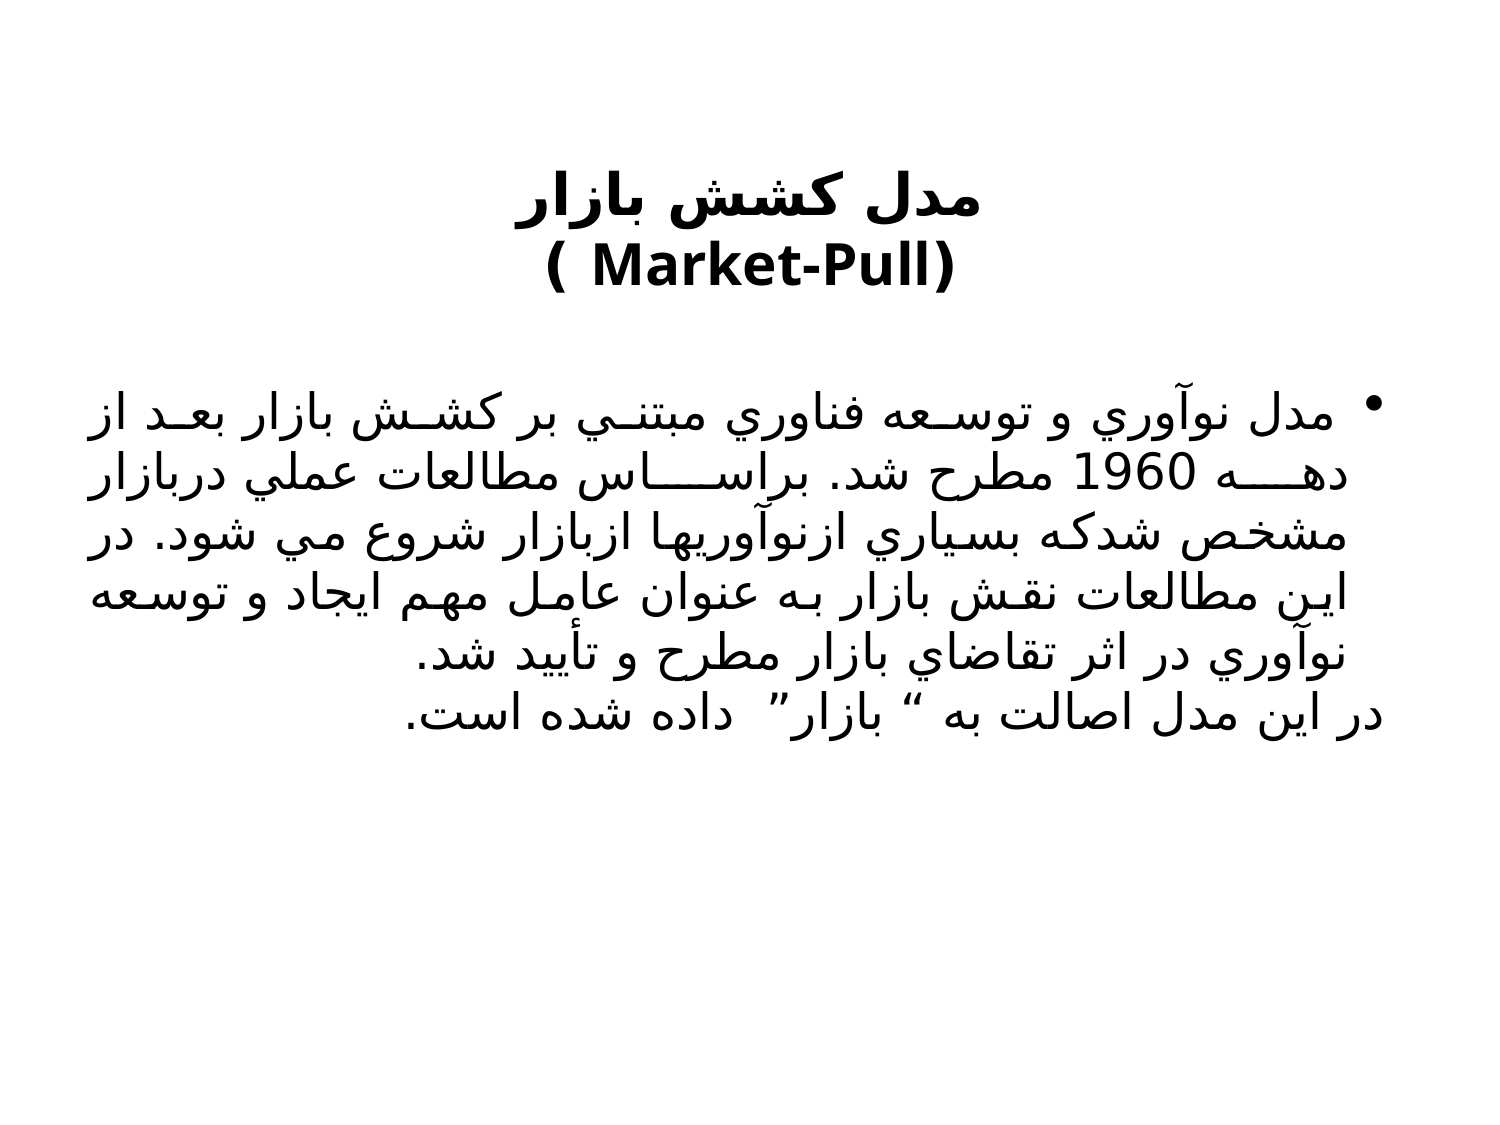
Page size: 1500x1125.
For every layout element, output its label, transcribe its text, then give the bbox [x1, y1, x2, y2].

text_box مدل كشش بازار (Market-Pull ) [502, 149, 999, 305]
text_box مدل نوآوري و توسعه فناوري مبتني بر كشش بازار بعد از دهه 1960 مطرح شد. براساس مطالعات عملي دربازار مشخص شدكه بسياري ازنوآوريها ازبازار شروع مي شود. در اين مطالعات نقش بازار به عنوان عامل مهم ايجاد و توسعه نوآوري در اثر تقاضاي بازار مطرح و تأييد شد. در اين مدل اصالت به “ بازار” داده شده است. [75, 312, 1400, 748]
